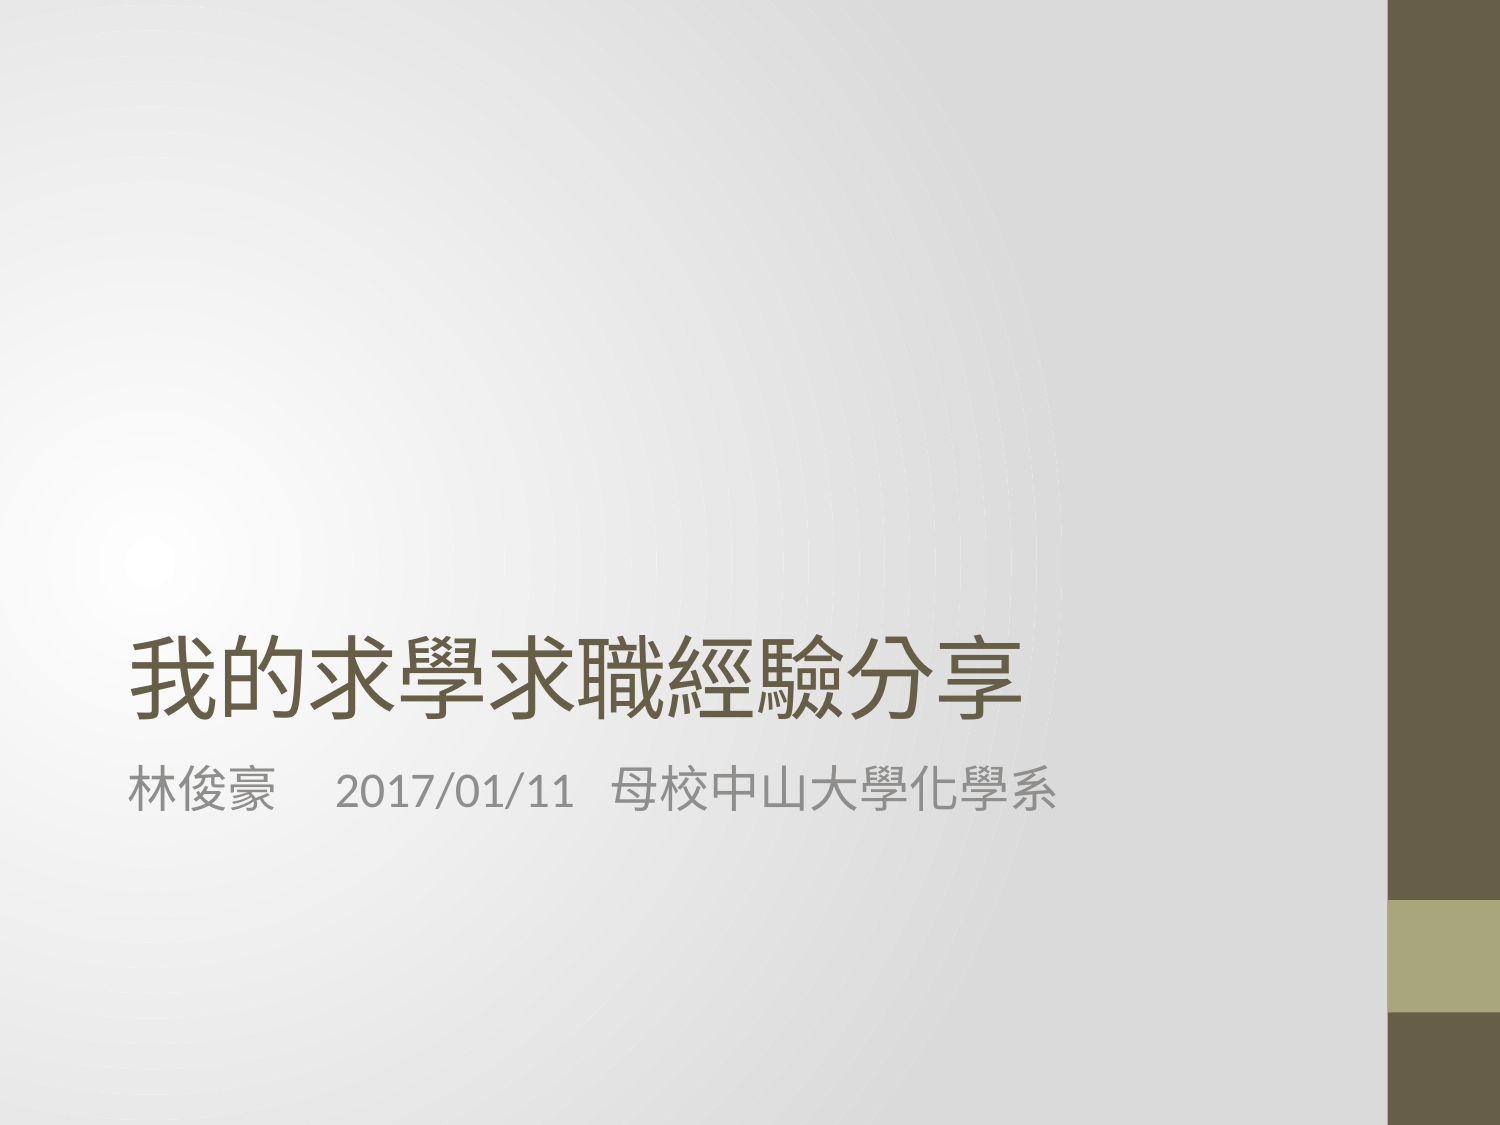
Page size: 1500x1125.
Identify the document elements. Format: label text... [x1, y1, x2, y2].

subtitle 林俊豪 2017/01/11 母校中山大學化學系 [112, 750, 1173, 925]
title 我的求學求職經驗分享 [112, 312, 1350, 738]
